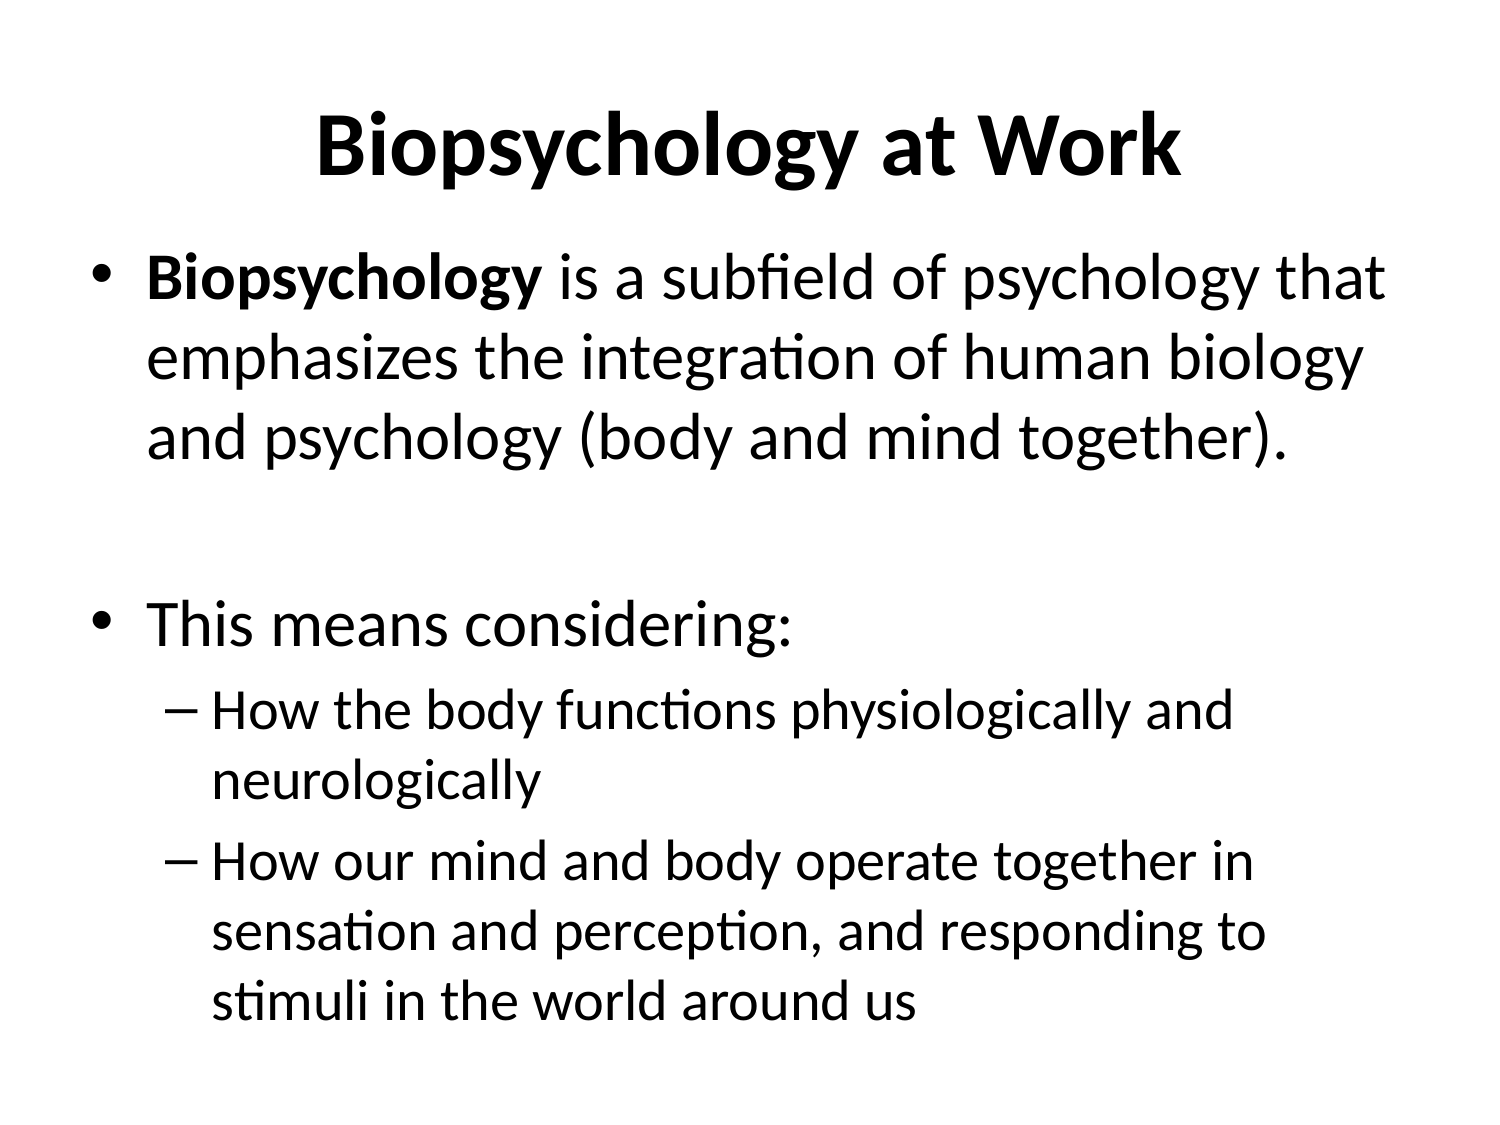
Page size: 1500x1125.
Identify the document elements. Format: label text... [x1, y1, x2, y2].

list Biopsychology is a subfield of psychology that emphasizes the integration of human biology and psychology (body and mind together). This means considering: How the body functions physiologically and neurologically How our mind and body operate together in sensation and perception, and responding to stimuli in the world around us [75, 224, 1425, 1075]
title Biopsychology at Work [75, 45, 1425, 224]
